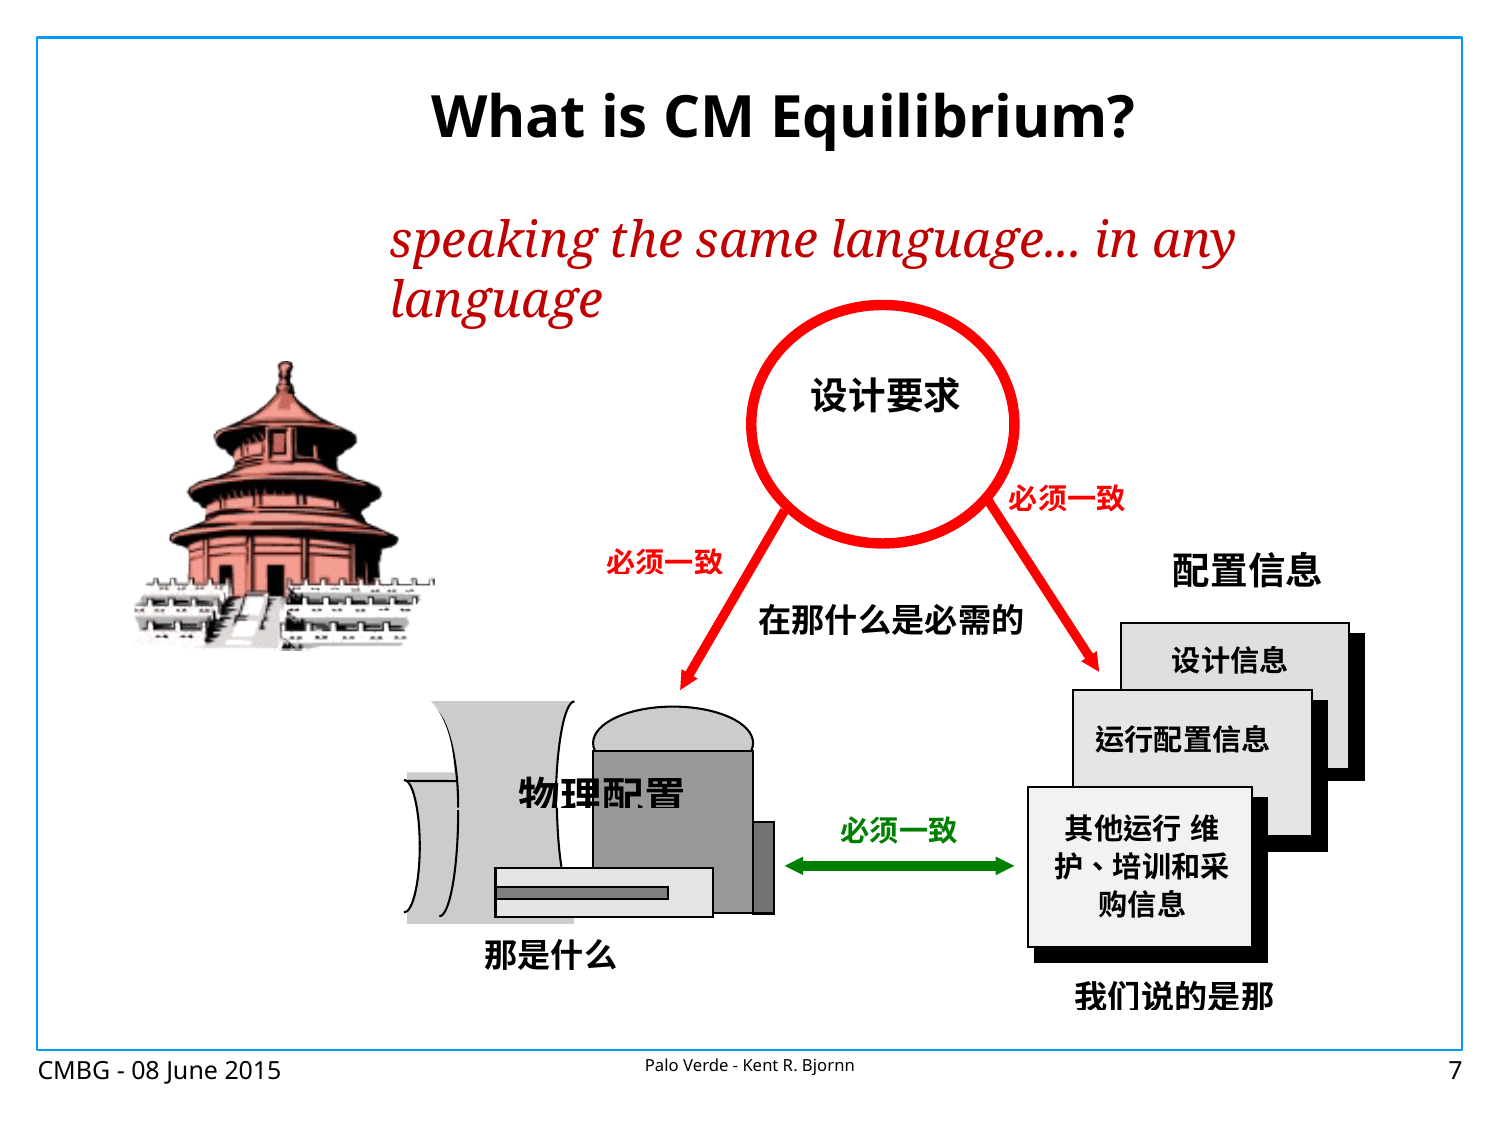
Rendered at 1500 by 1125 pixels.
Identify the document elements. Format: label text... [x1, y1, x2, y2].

text_box What is CM Equilibrium? [145, 72, 1421, 166]
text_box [385, 274, 1388, 1029]
text_box speaking the same language... in any language [374, 199, 1434, 335]
picture [122, 360, 436, 651]
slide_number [37, 1054, 376, 1088]
slide_number 7 [1312, 1054, 1463, 1088]
footer Palo Verde - Kent R. Bjornn [524, 1054, 976, 1088]
